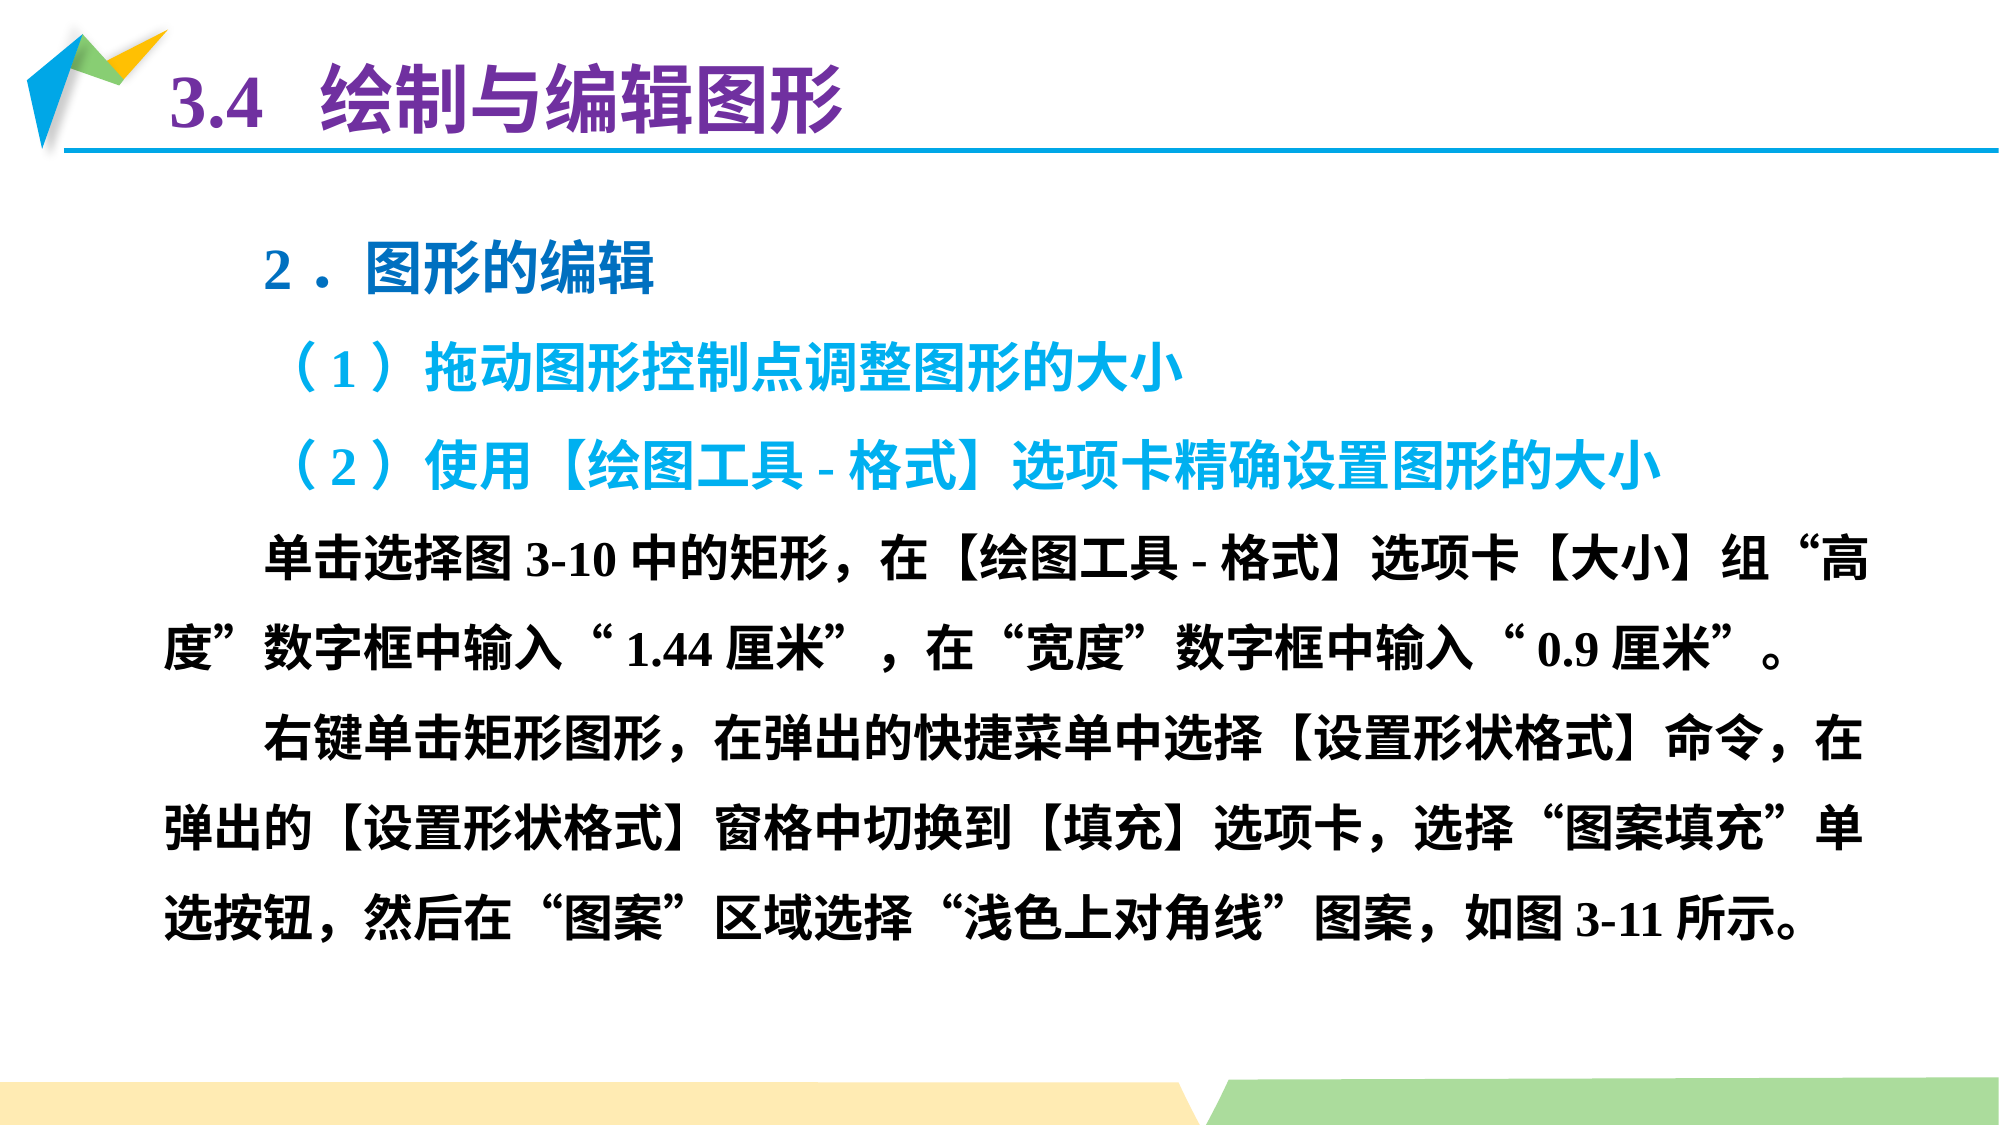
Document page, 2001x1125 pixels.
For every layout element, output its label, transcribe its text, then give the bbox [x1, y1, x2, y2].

text_box 2．图形的编辑 （1）拖动图形控制点调整图形的大小 （2）使用【绘图工具-格式】选项卡精确设置图形的大小 单击选择图3-10中的矩形，在【绘图工具-格式】选项卡【大小】组“高度”数字框中输入“1.44厘米”，在“宽度”数字框中输入“0.9厘米”。 右键单击矩形图形，在弹出的快捷菜单中选择【设置形状格式】命令，在弹出的【设置形状格式】窗格中切换到【填充】选项卡，选择“图案填充”单选按钮，然后在“图案”区域选择“浅色上对角线”图案，如图3-11所示。 [148, 188, 1917, 954]
text_box 3.4 绘制与编辑图形 [155, 0, 859, 150]
